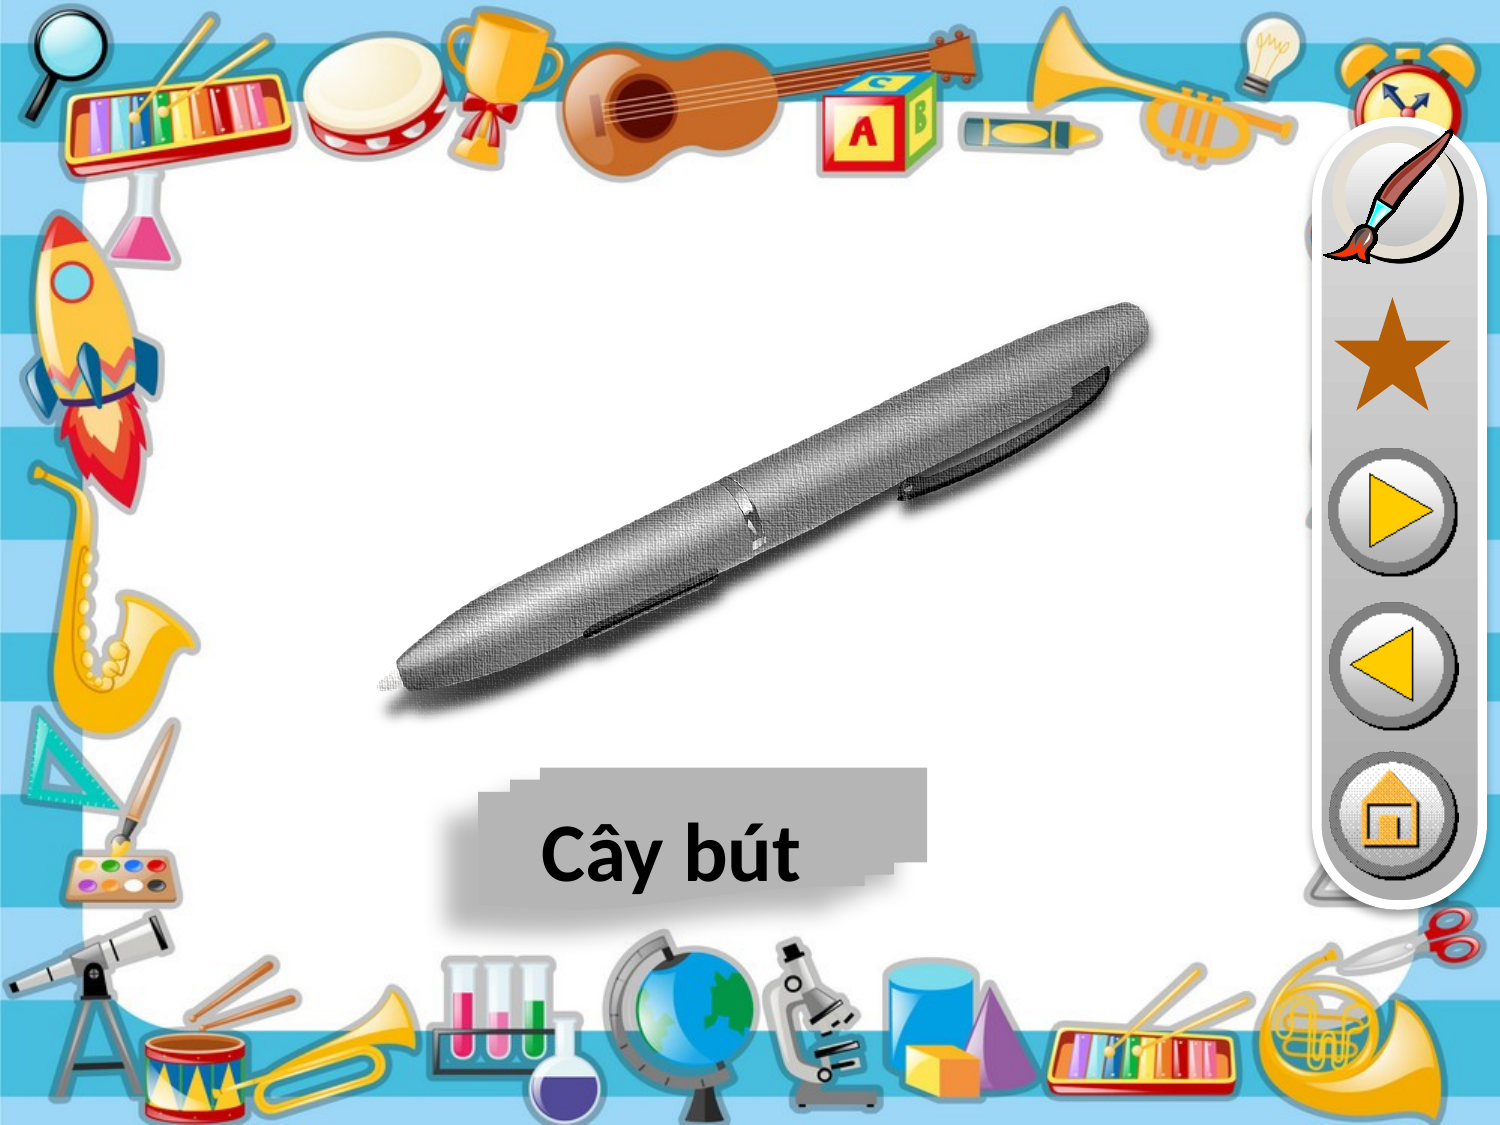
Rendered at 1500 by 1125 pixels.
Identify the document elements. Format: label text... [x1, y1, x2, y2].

text_box [1365, 120, 1434, 127]
text_box [1316, 145, 1483, 873]
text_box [1322, 128, 1454, 264]
text_box [1330, 293, 1455, 415]
text_box [1358, 896, 1441, 906]
picture [0, 0, 1500, 1125]
text_box Cây bút [478, 767, 928, 910]
